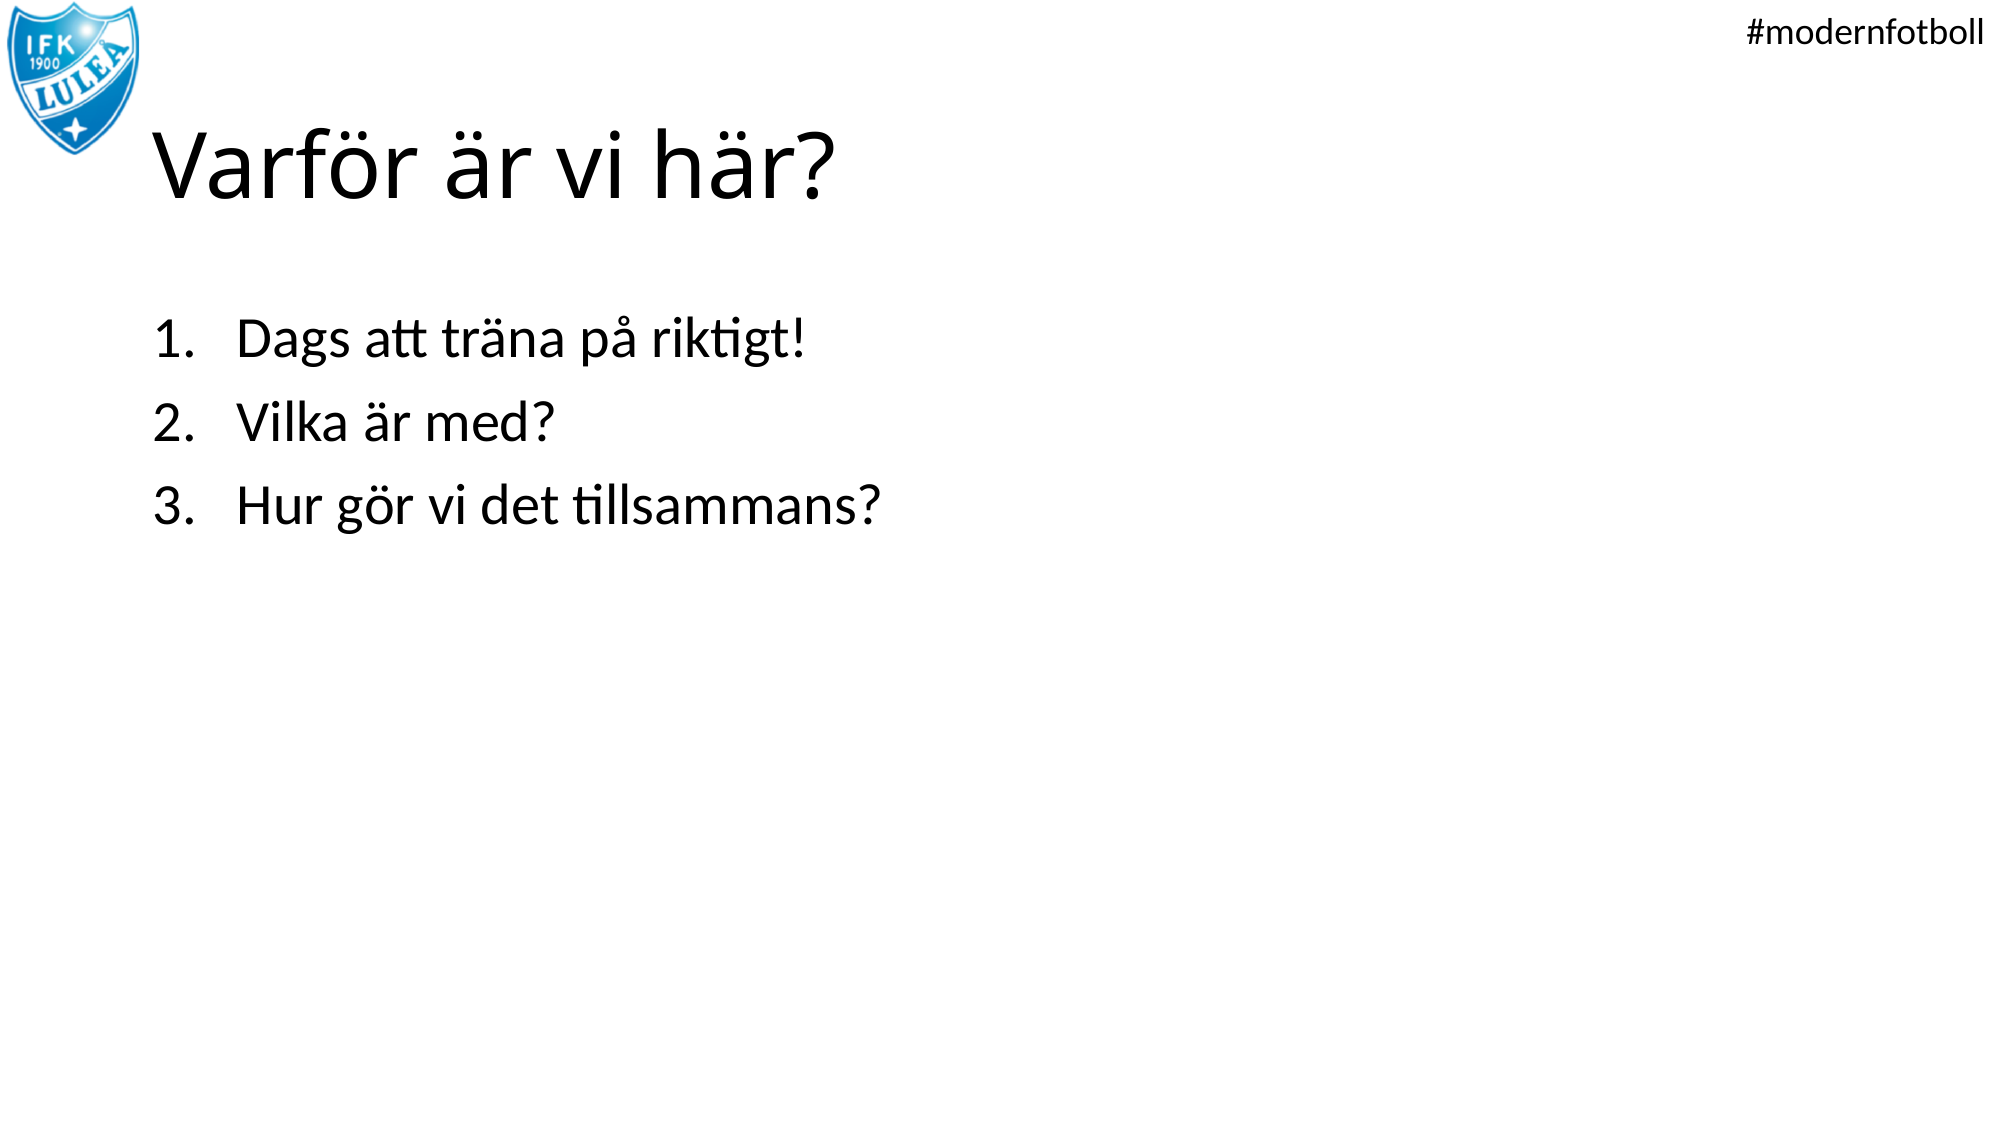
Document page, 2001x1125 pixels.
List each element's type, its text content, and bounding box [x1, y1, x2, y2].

text_box #modernfotboll [1616, 0, 2000, 59]
picture [0, 0, 145, 163]
list Dags att träna på riktigt! Vilka är med? Hur gör vi det tillsammans? [137, 299, 1863, 1014]
title Varför är vi här? [137, 59, 1863, 278]
